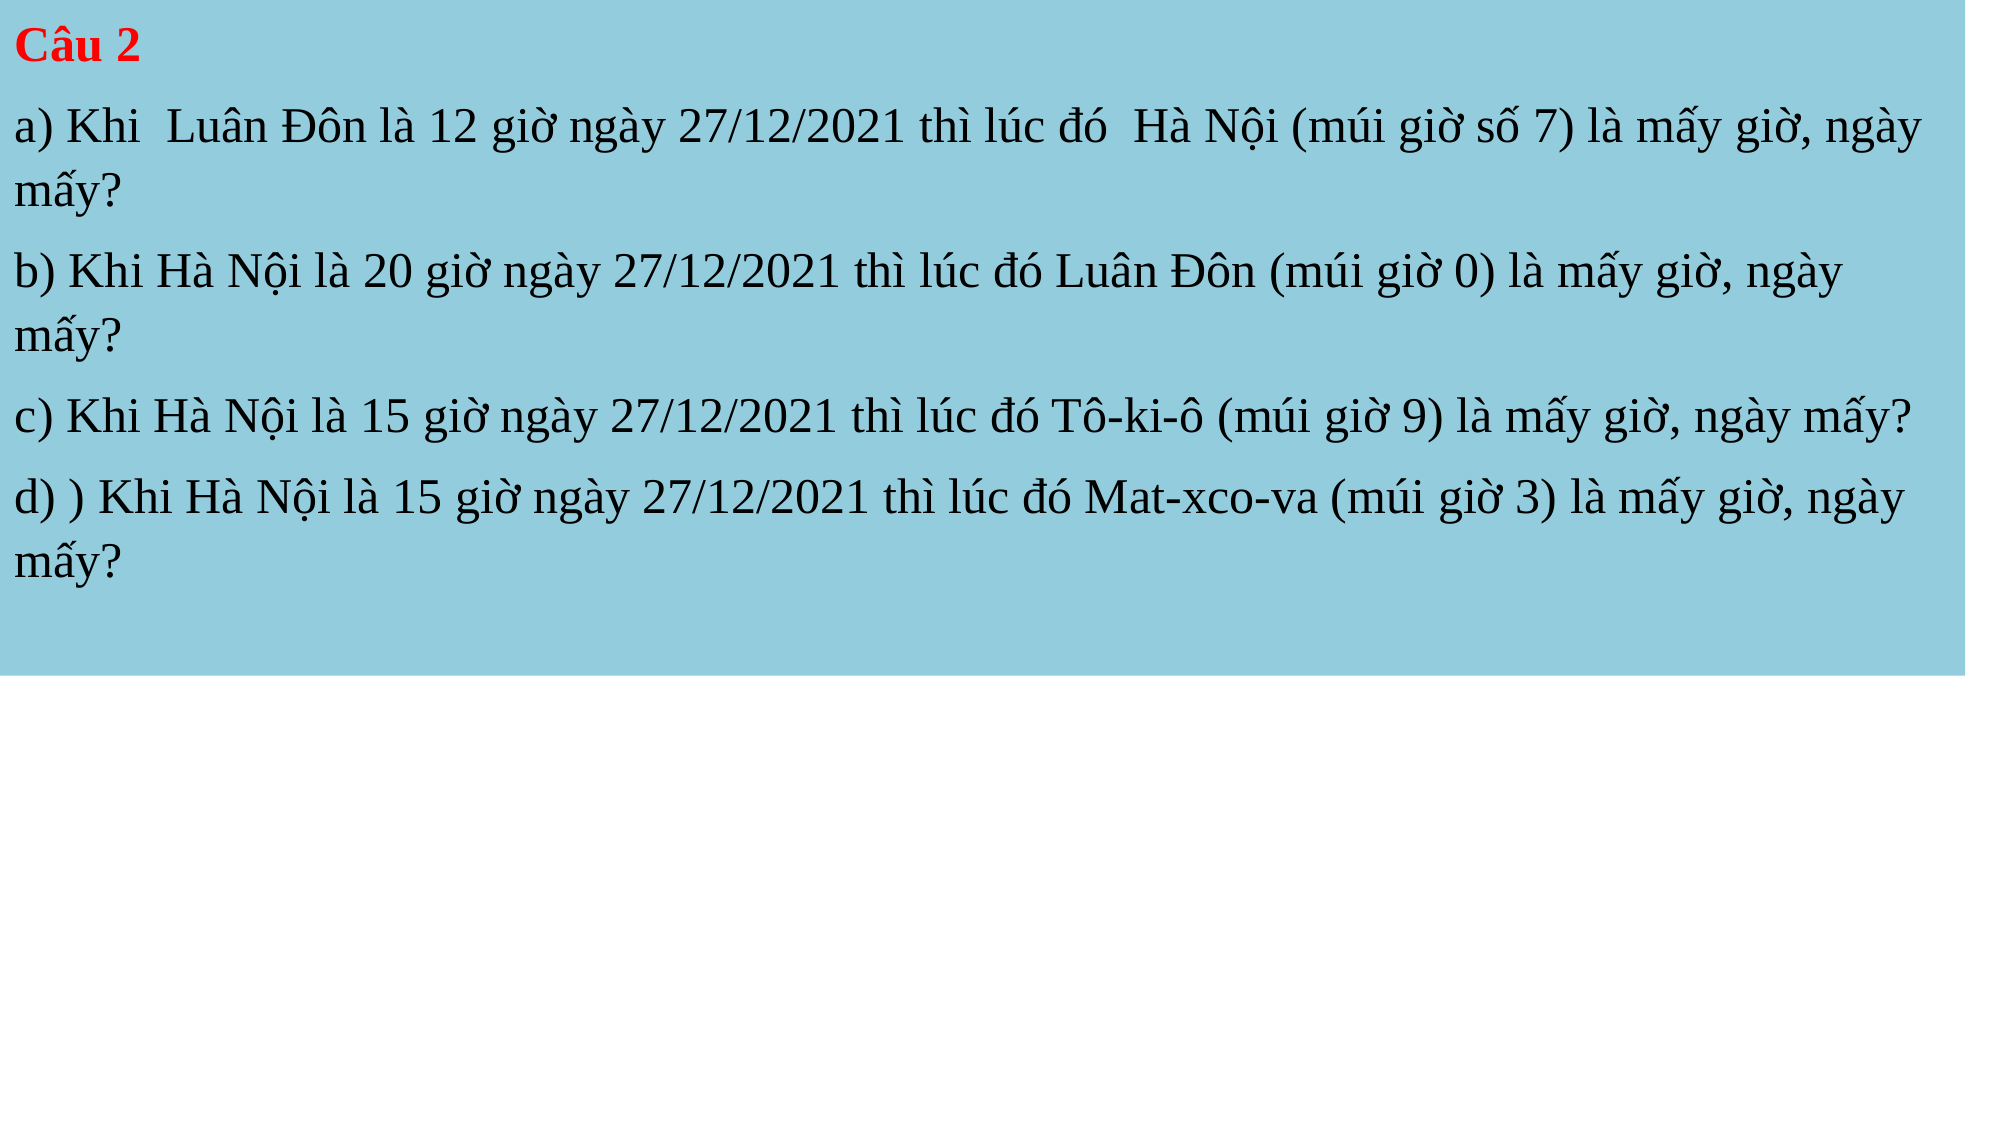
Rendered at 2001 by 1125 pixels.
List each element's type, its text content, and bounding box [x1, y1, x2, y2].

text_box Câu 2 a) Khi Luân Đôn là 12 giờ ngày 27/12/2021 thì lúc đó Hà Nội (múi giờ số 7) là mấy giờ, ngày mấy? b) Khi Hà Nội là 20 giờ ngày 27/12/2021 thì lúc đó Luân Đôn (múi giờ 0) là mấy giờ, ngày mấy? c) Khi Hà Nội là 15 giờ ngày 27/12/2021 thì lúc đó Tô-ki-ô (múi giờ 9) là mấy giờ, ngày mấy? d) ) Khi Hà Nội là 15 giờ ngày 27/12/2021 thì lúc đó Mat-xco-va (múi giờ 3) là mấy giờ, ngày mấy? [0, 0, 1966, 676]
